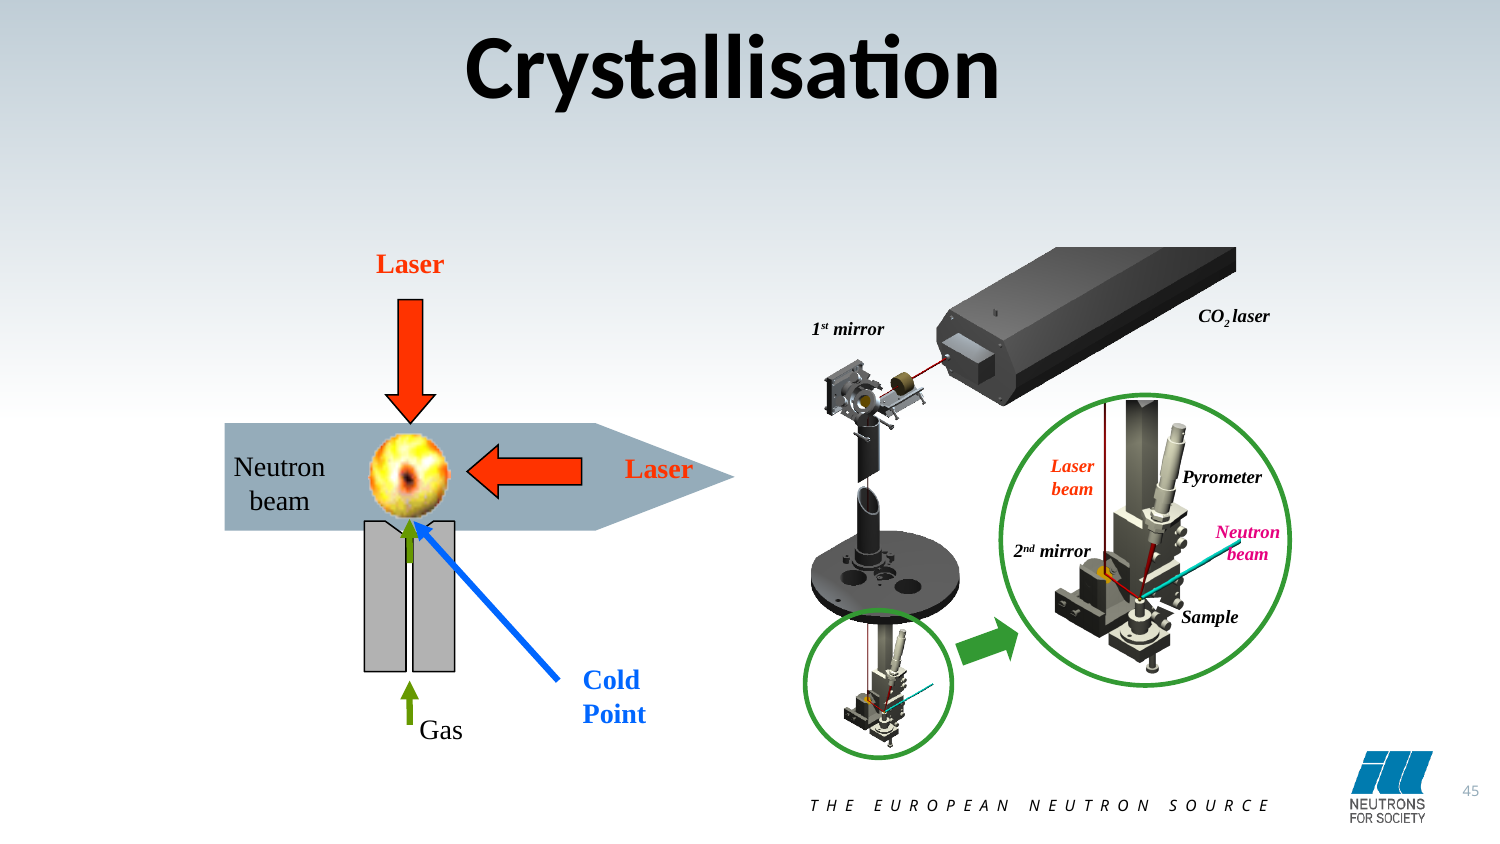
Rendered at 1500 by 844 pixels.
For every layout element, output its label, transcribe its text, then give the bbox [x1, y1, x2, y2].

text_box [348, 237, 472, 424]
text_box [364, 432, 479, 754]
picture [1350, 751, 1433, 823]
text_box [413, 520, 684, 738]
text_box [209, 423, 359, 531]
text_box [475, 423, 733, 531]
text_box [798, 246, 1290, 777]
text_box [482, 443, 721, 499]
title Crystallisation [227, 0, 1240, 142]
